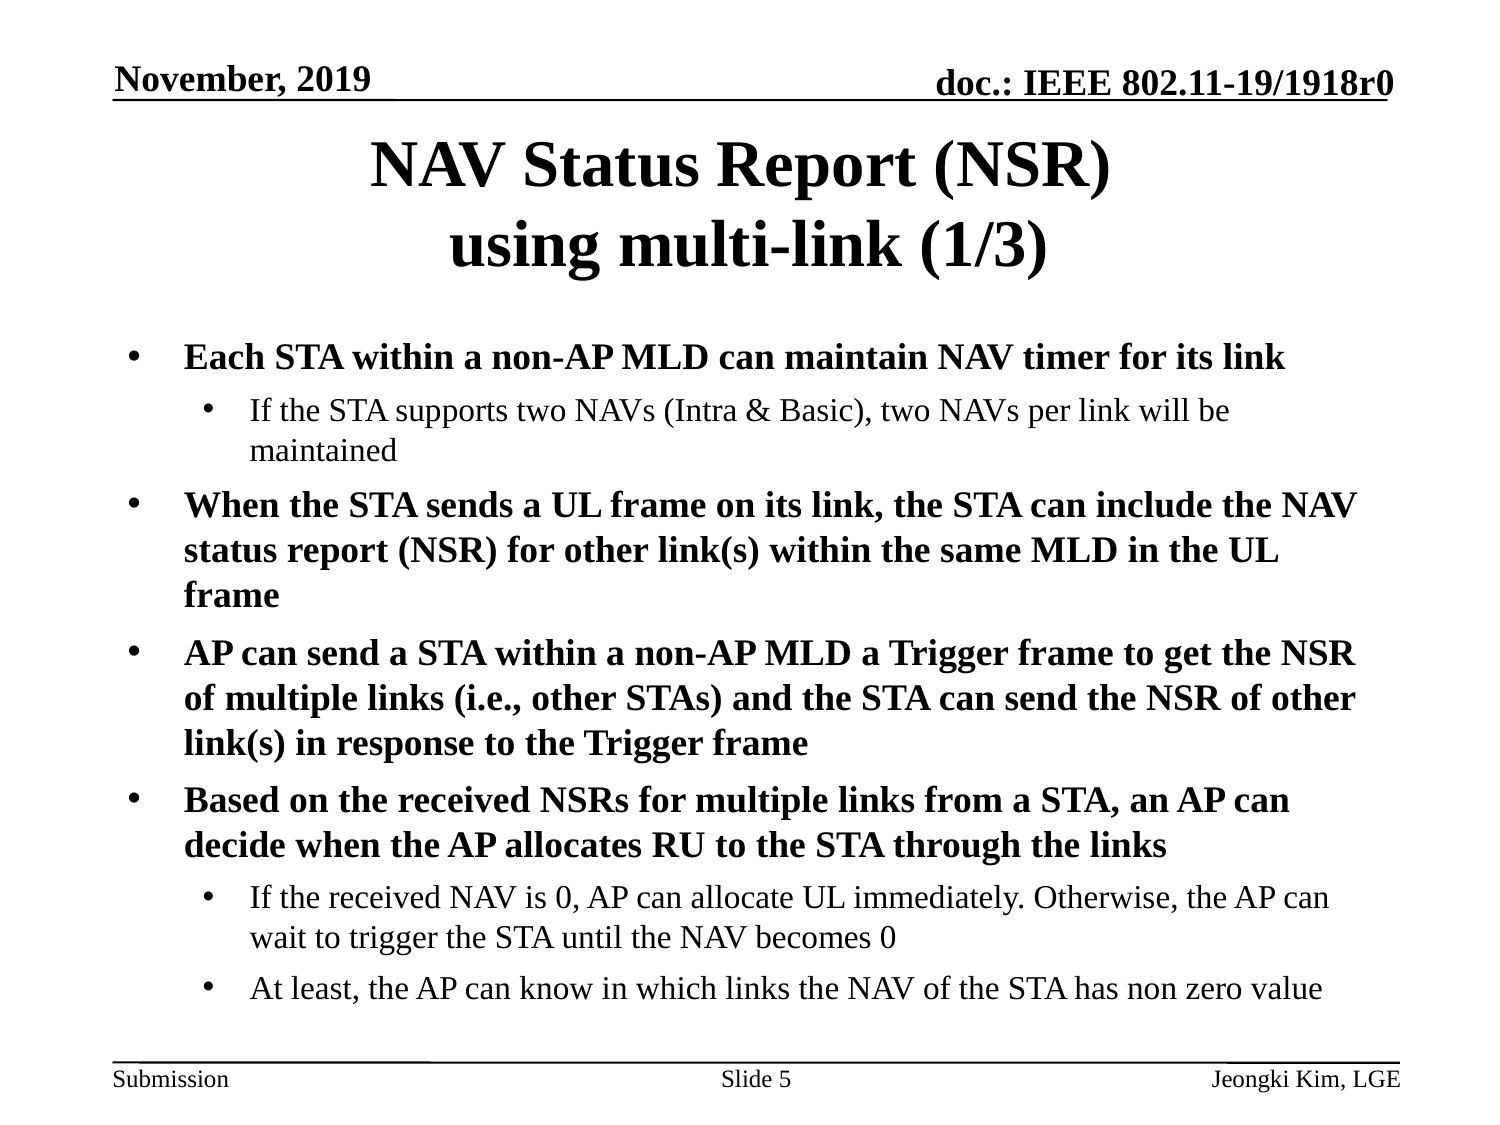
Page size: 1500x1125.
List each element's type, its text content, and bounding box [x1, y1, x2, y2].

slide_number Slide 5 [712, 1061, 800, 1123]
title NAV Status Report (NSR) using multi-link (1/3) [112, 112, 1388, 288]
list Each STA within a non-AP MLD can maintain NAV timer for its link If the STA supports two NAVs (Intra & Basic), two NAVs per link will be maintained When the STA sends a UL frame on its link, the STA can include the NAV status report (NSR) for other link(s) within the same MLD in the UL frame AP can send a STA within a non-AP MLD a Trigger frame to get the NSR of multiple links (i.e., other STAs) and the STA can send the NSR of other link(s) in response to the Trigger frame Based on the received NSRs for multiple links from a STA, an AP can decide when the AP allocates RU to the STA through the links If the received NAV is 0, AP can allocate UL immediately. Otherwise, the AP can wait to trigger the STA until the NAV becomes 0 At least, the AP can know in which links the NAV of the STA has non zero value [112, 324, 1388, 1000]
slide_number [114, 54, 423, 100]
footer Jeongki Kim, LGE [878, 1061, 1402, 1093]
